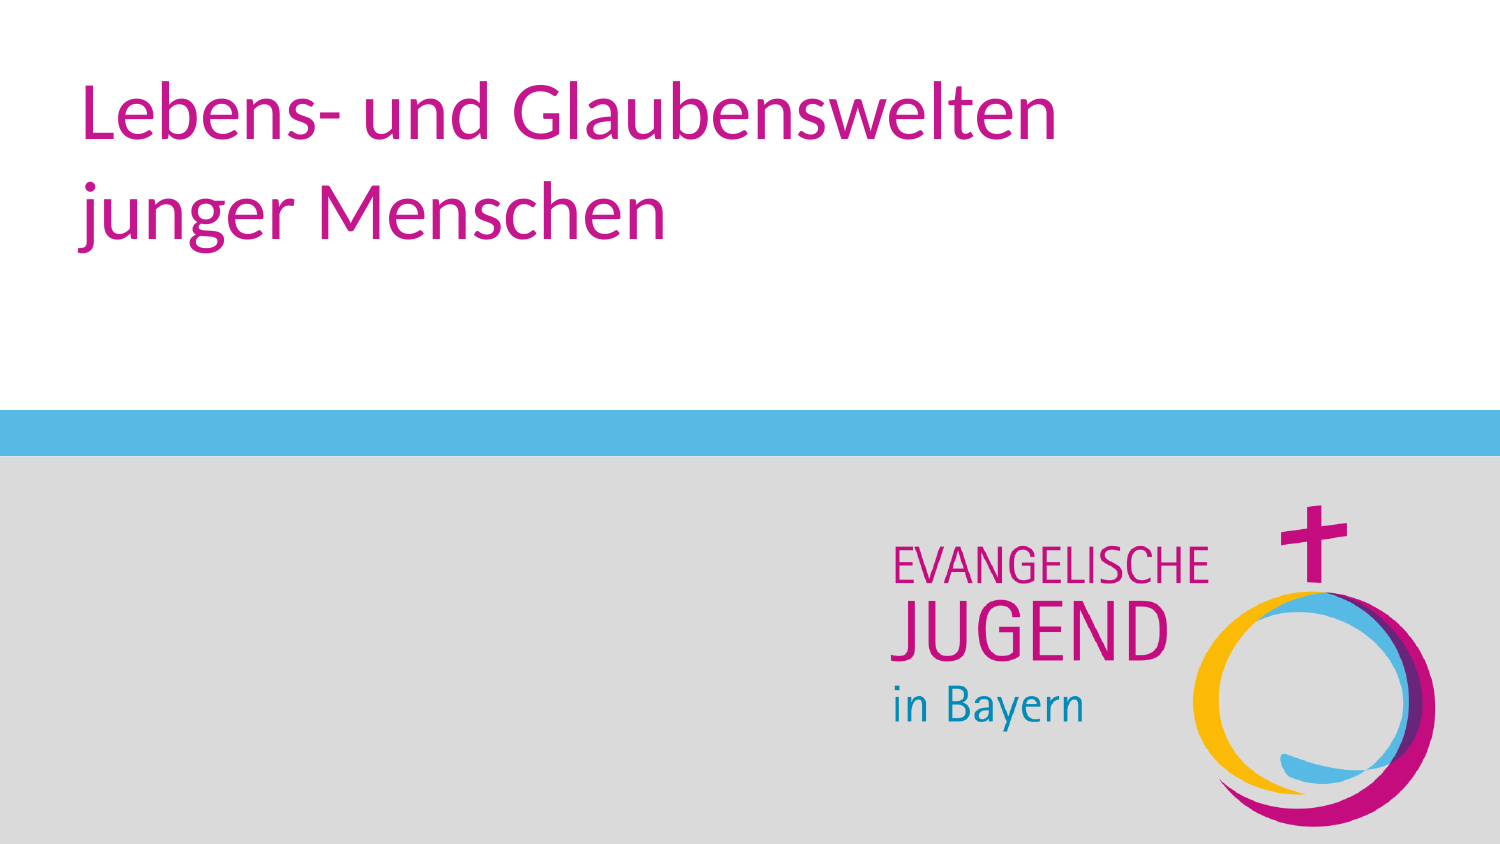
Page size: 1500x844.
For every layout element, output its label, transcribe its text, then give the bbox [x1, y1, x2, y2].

picture [0, 410, 1500, 844]
title Lebens- und Glaubenswelten junger Menschen [64, 94, 1340, 219]
